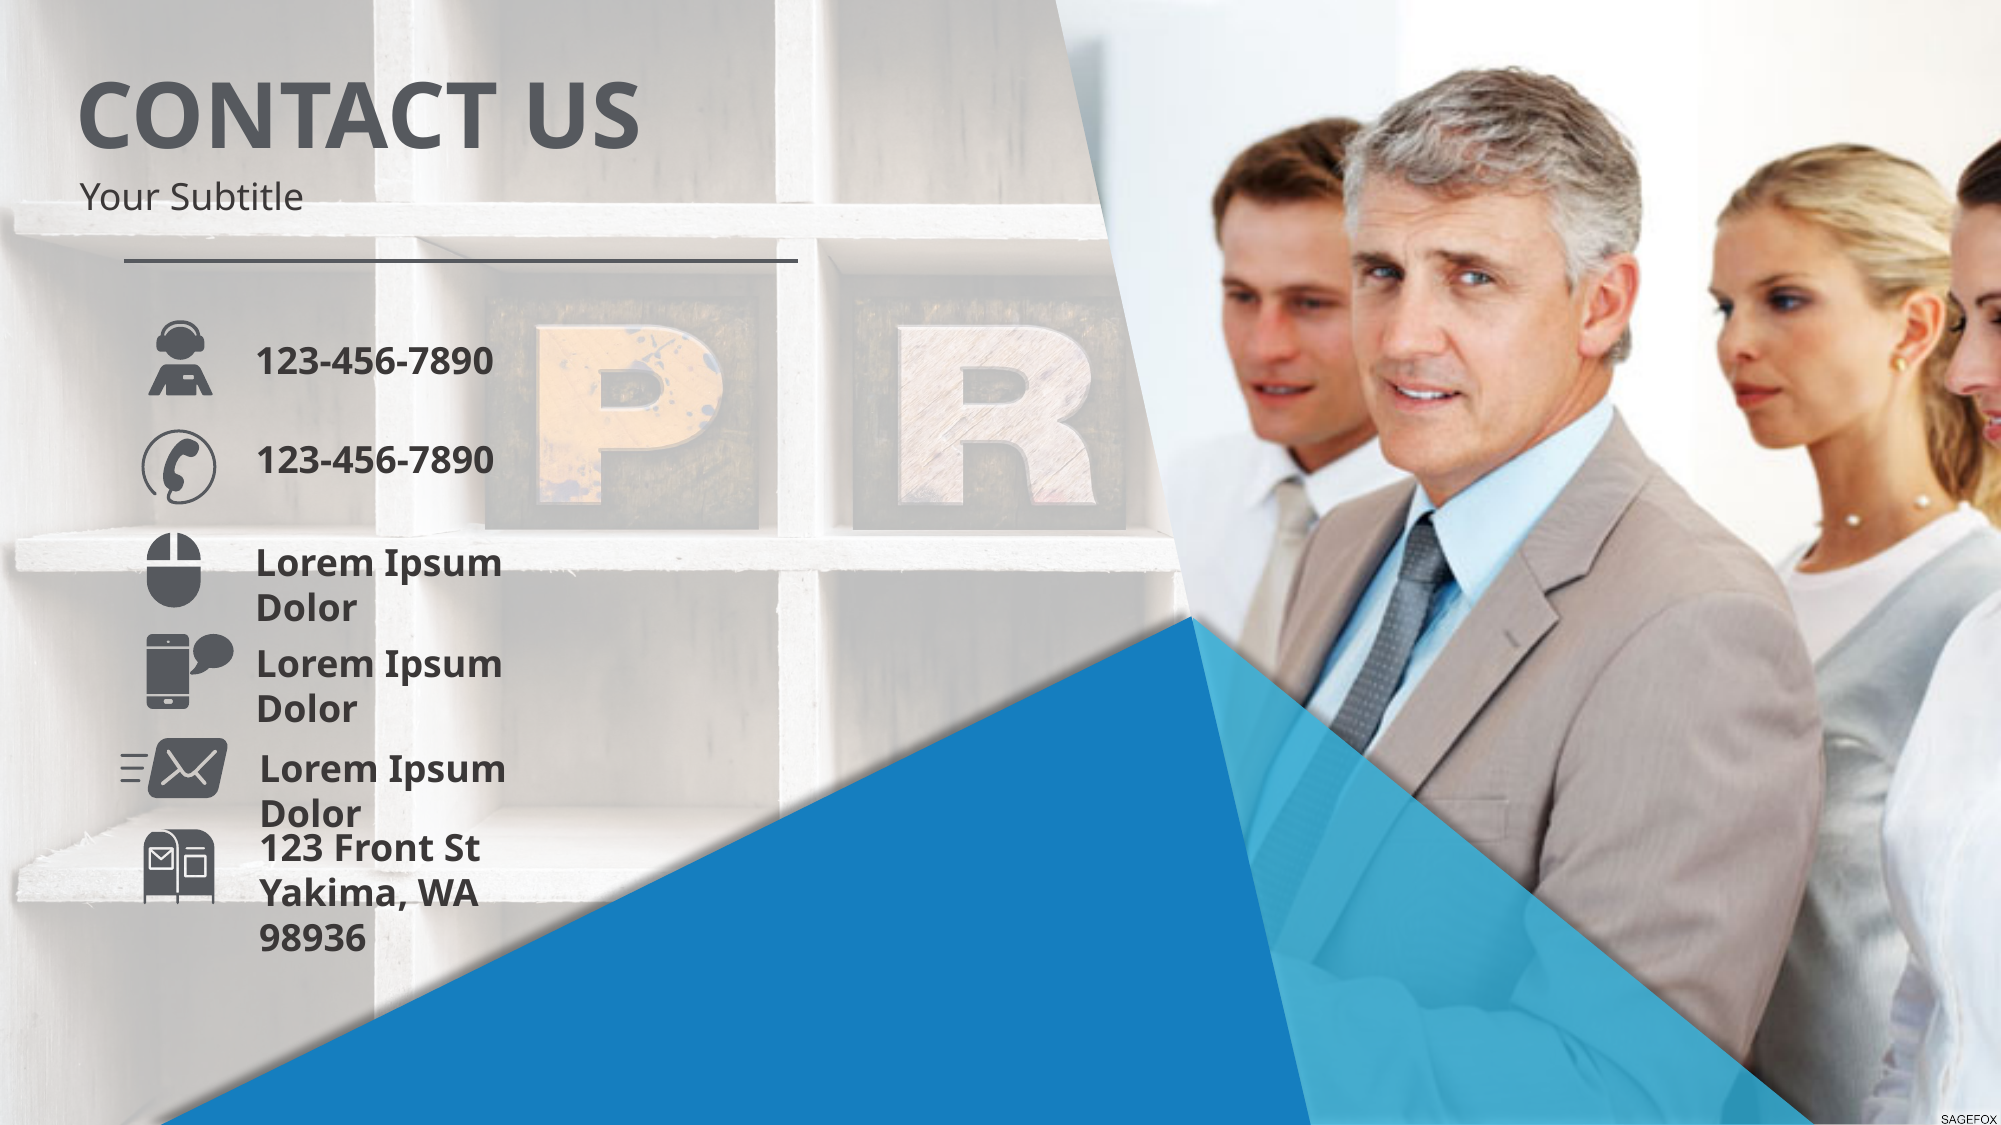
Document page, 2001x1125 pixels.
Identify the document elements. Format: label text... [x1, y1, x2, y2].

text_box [120, 737, 228, 798]
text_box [146, 633, 234, 709]
text_box [158, 614, 1312, 1125]
text_box 123-456-7890 [240, 329, 541, 390]
text_box [146, 566, 201, 608]
picture [1938, 1114, 1999, 1125]
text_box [148, 320, 213, 396]
text_box [146, 532, 171, 561]
text_box 123-456-7890 [241, 428, 541, 489]
text_box [1195, 617, 1817, 1125]
text_box [141, 429, 217, 505]
text_box [177, 532, 201, 561]
text_box Lorem Ipsum Dolor [240, 531, 586, 632]
text_box Lorem Ipsum Dolor [244, 737, 590, 816]
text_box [60, 49, 1020, 227]
text_box 123 Front St Yakima, WA 98936 [244, 816, 590, 967]
text_box [1054, 0, 2000, 1125]
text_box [143, 829, 215, 905]
text_box Lorem Ipsum Dolor [240, 632, 586, 738]
